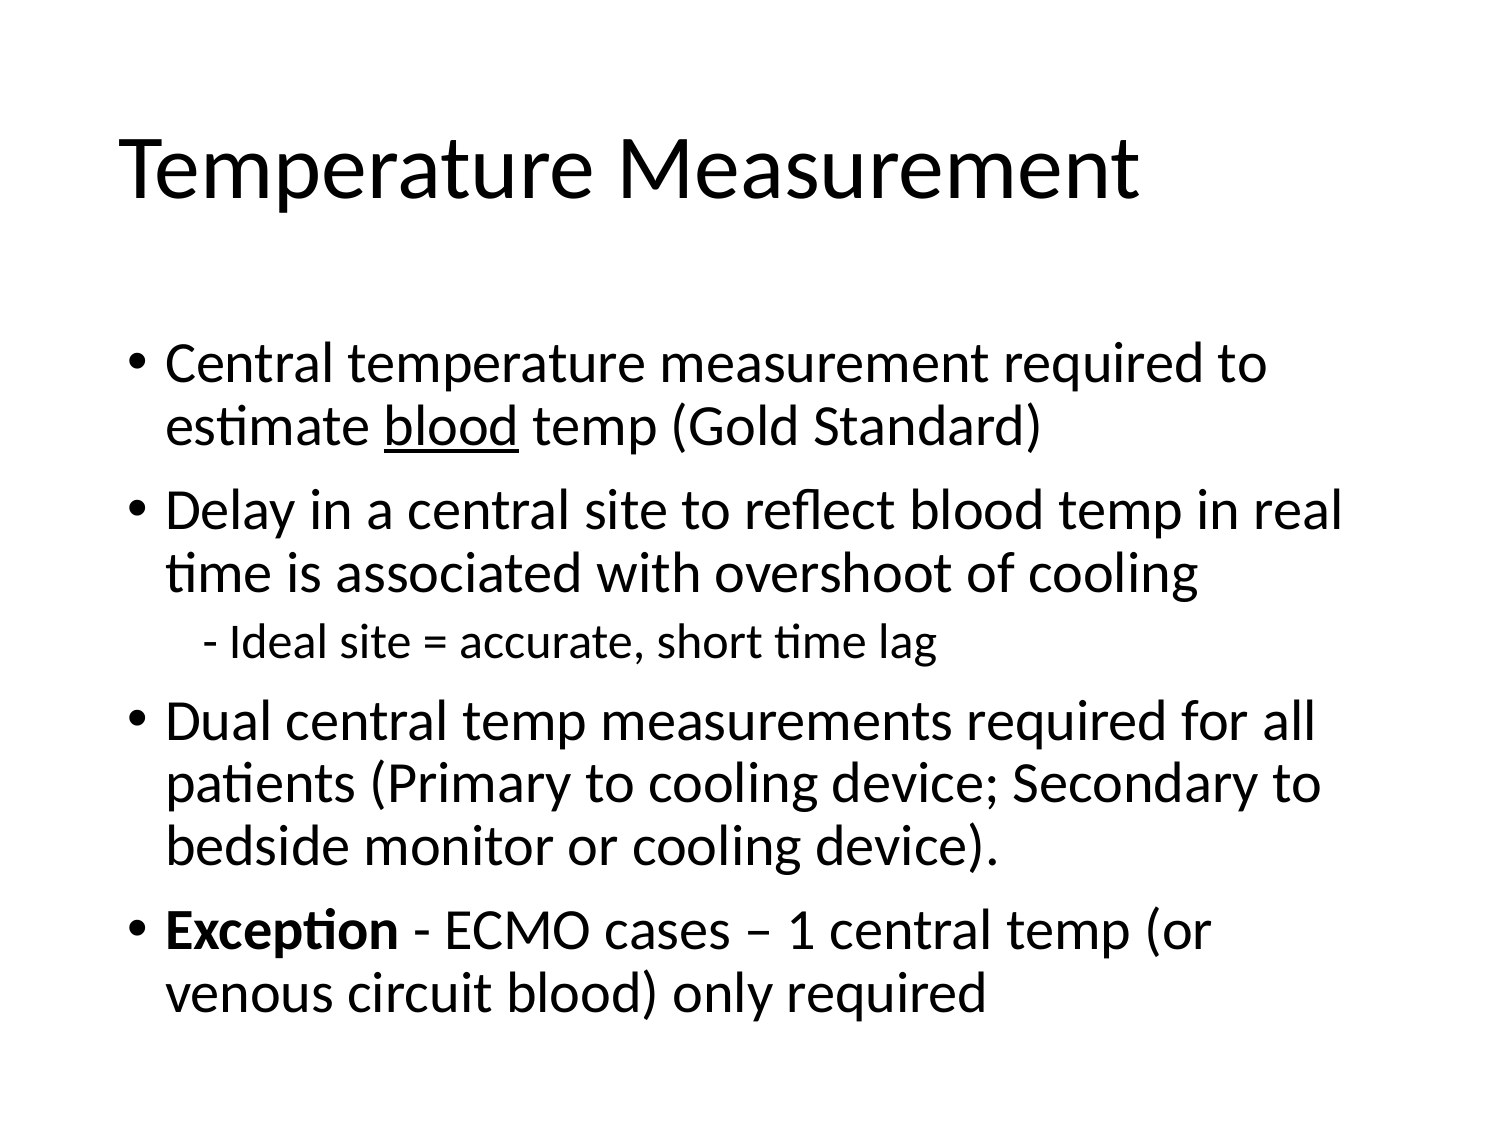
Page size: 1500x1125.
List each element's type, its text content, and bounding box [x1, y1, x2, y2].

list Central temperature measurement required to estimate blood temp (Gold Standard) Delay in a central site to reflect blood temp in real time is associated with overshoot of cooling - Ideal site = accurate, short time lag Dual central temp measurements required for all patients (Primary to cooling device; Secondary to bedside monitor or cooling device). Exception - ECMO cases – 1 central temp (or venous circuit blood) only required [112, 324, 1388, 1038]
title Temperature Measurement [103, 59, 1397, 278]
